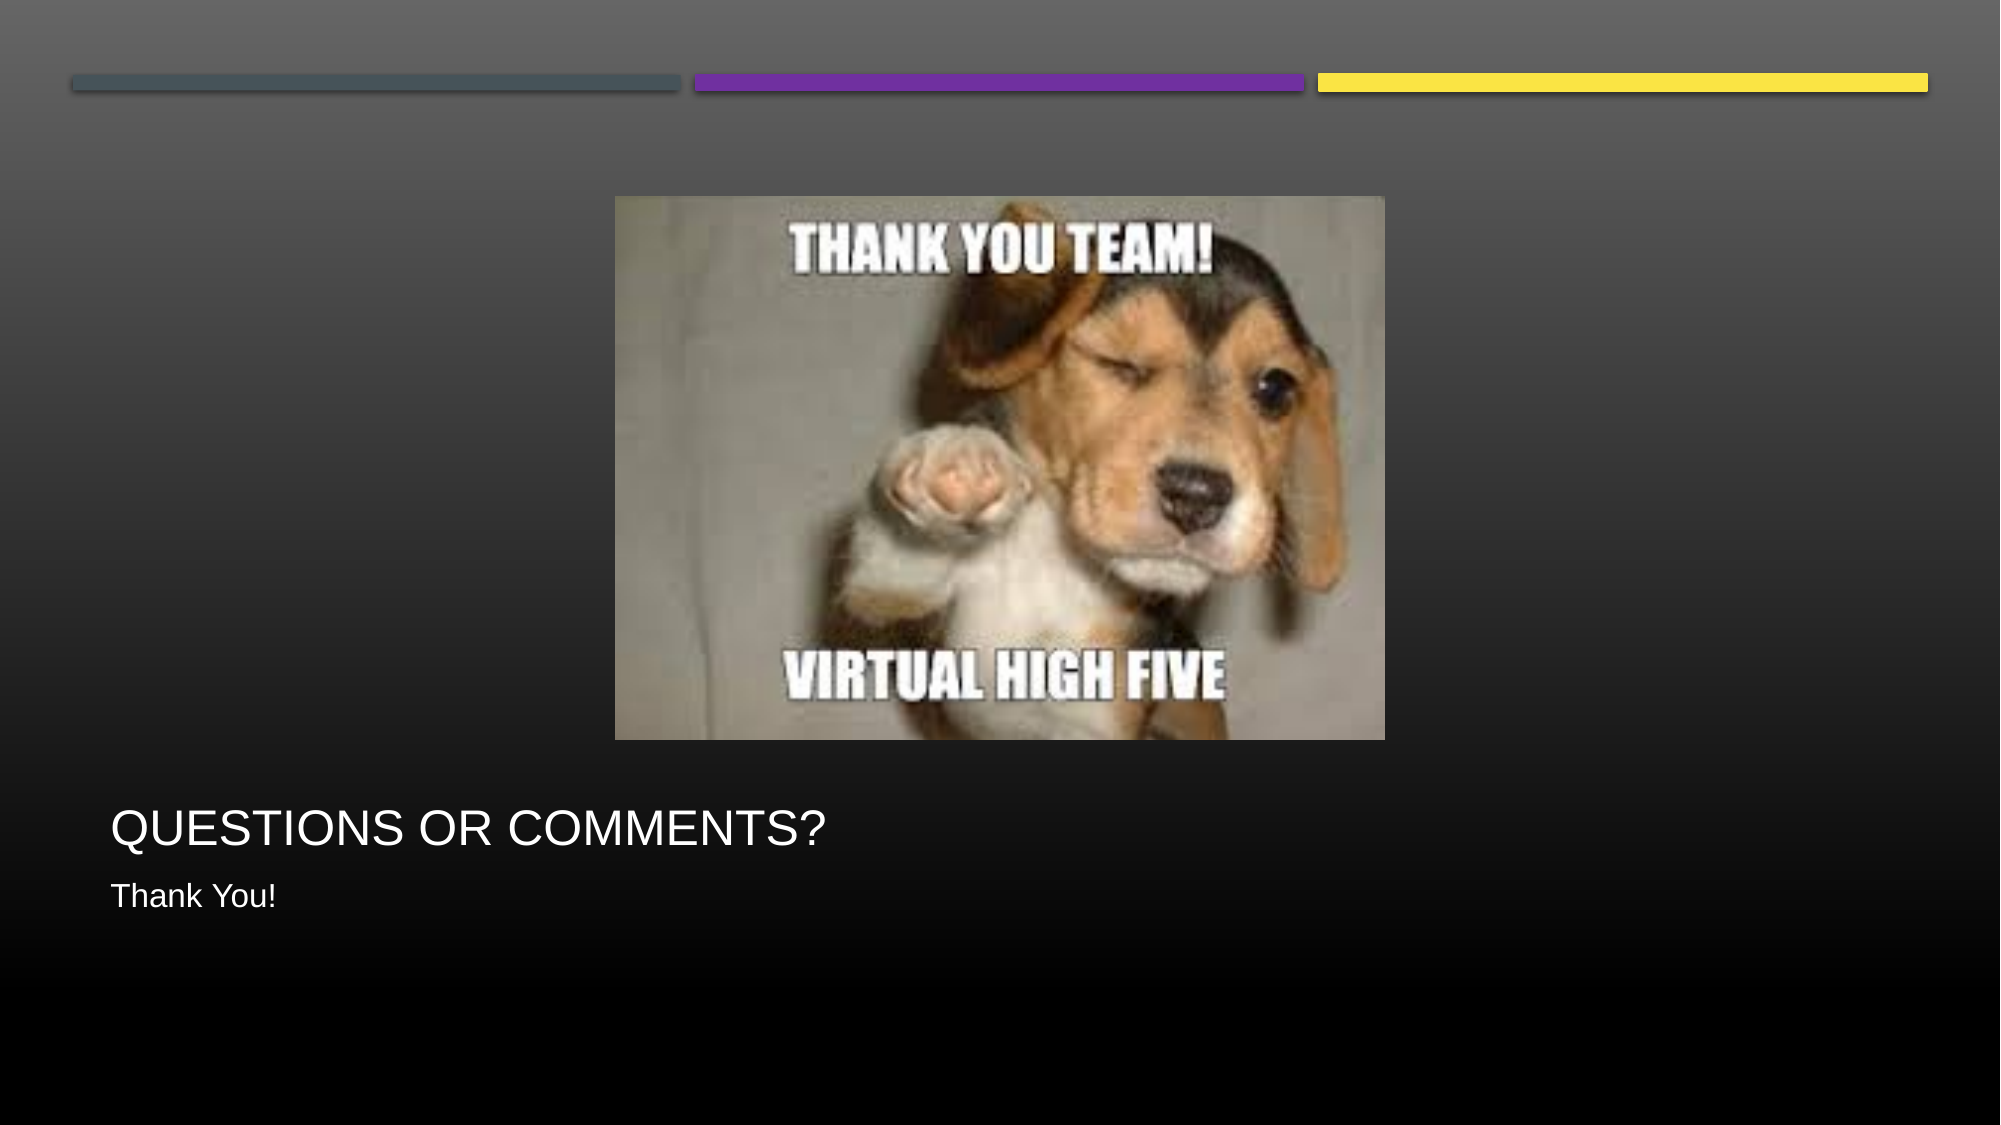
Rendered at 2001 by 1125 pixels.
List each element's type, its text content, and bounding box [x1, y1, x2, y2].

list Thank You! [95, 862, 1905, 1027]
picture [614, 196, 1386, 741]
title Questions or comments? [95, 769, 1905, 862]
